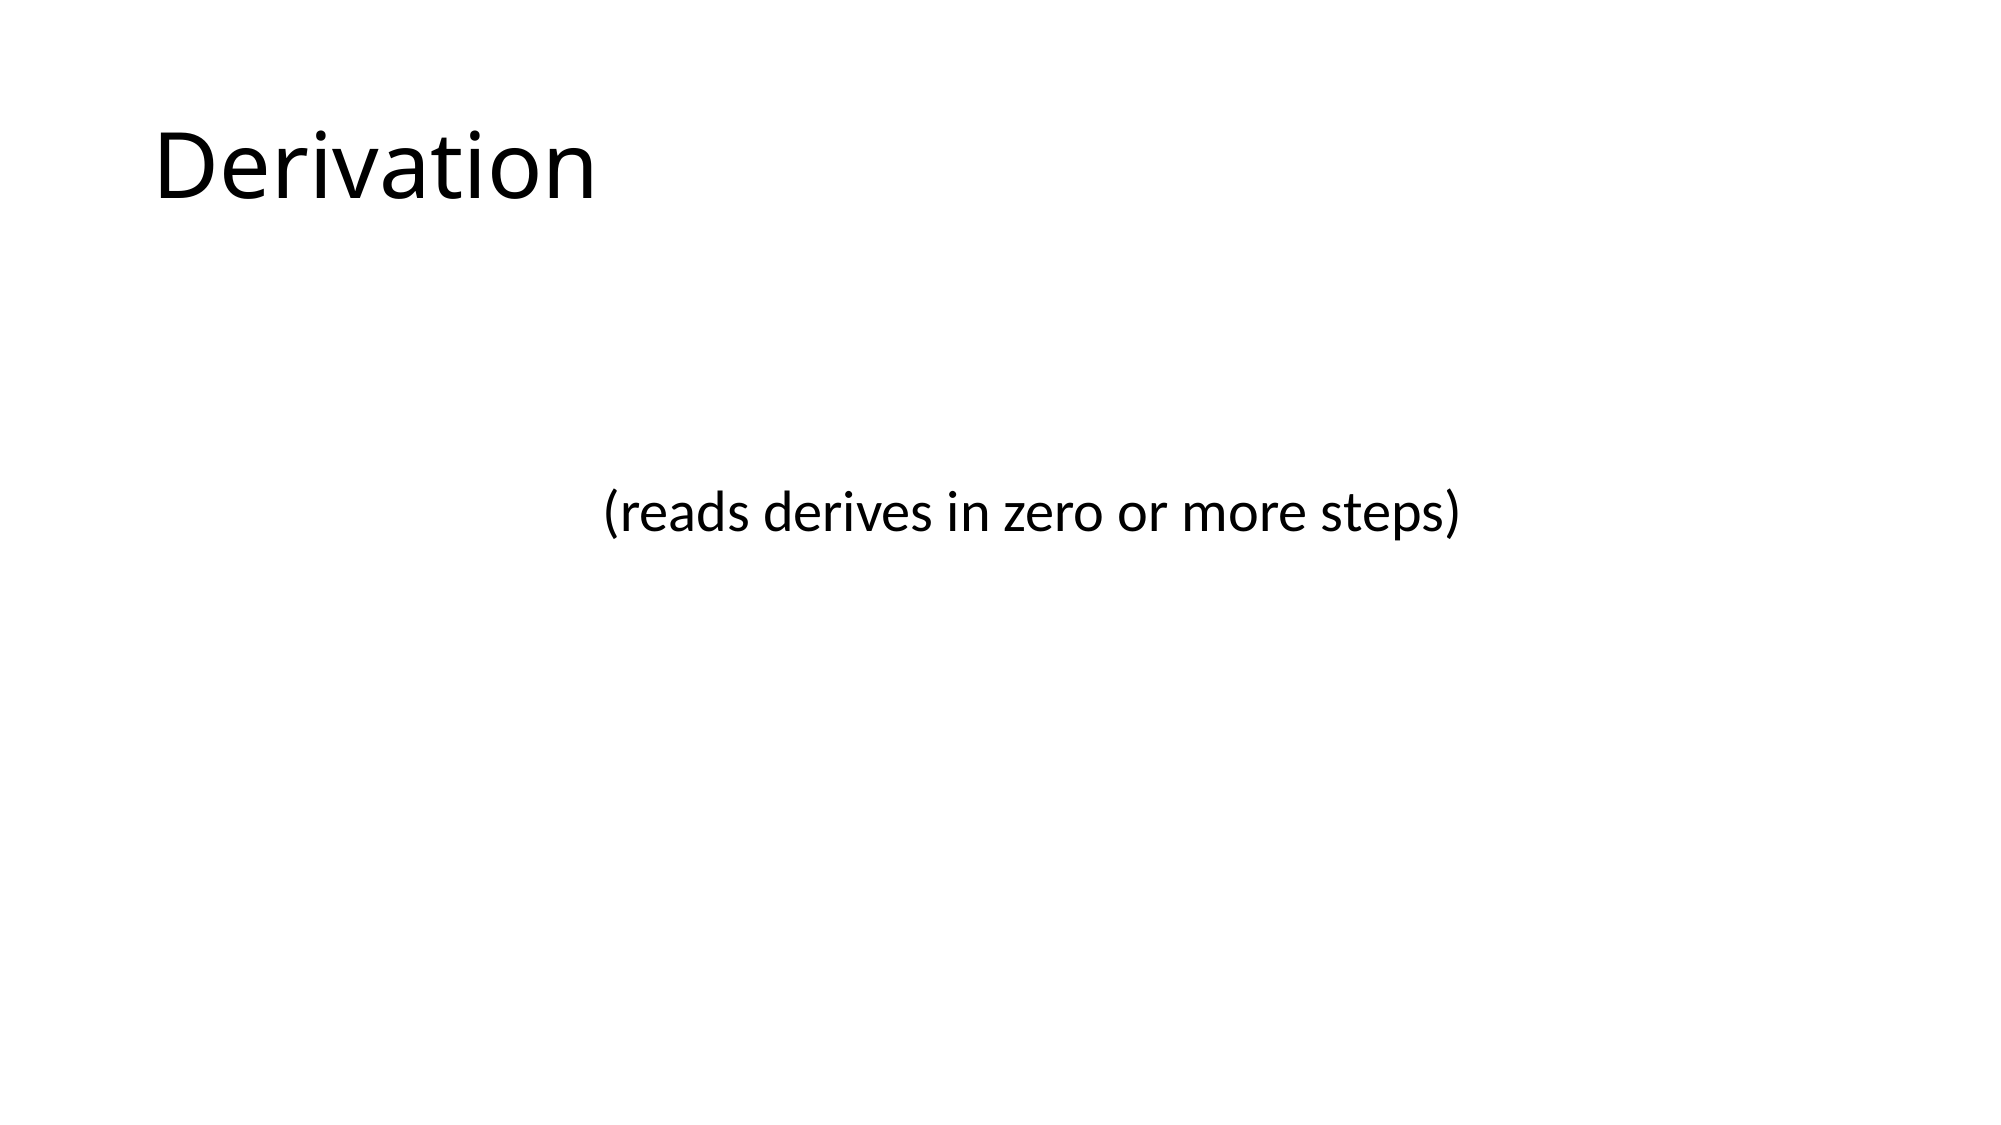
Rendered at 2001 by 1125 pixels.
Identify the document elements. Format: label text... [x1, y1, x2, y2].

title Derivation [137, 59, 1863, 278]
